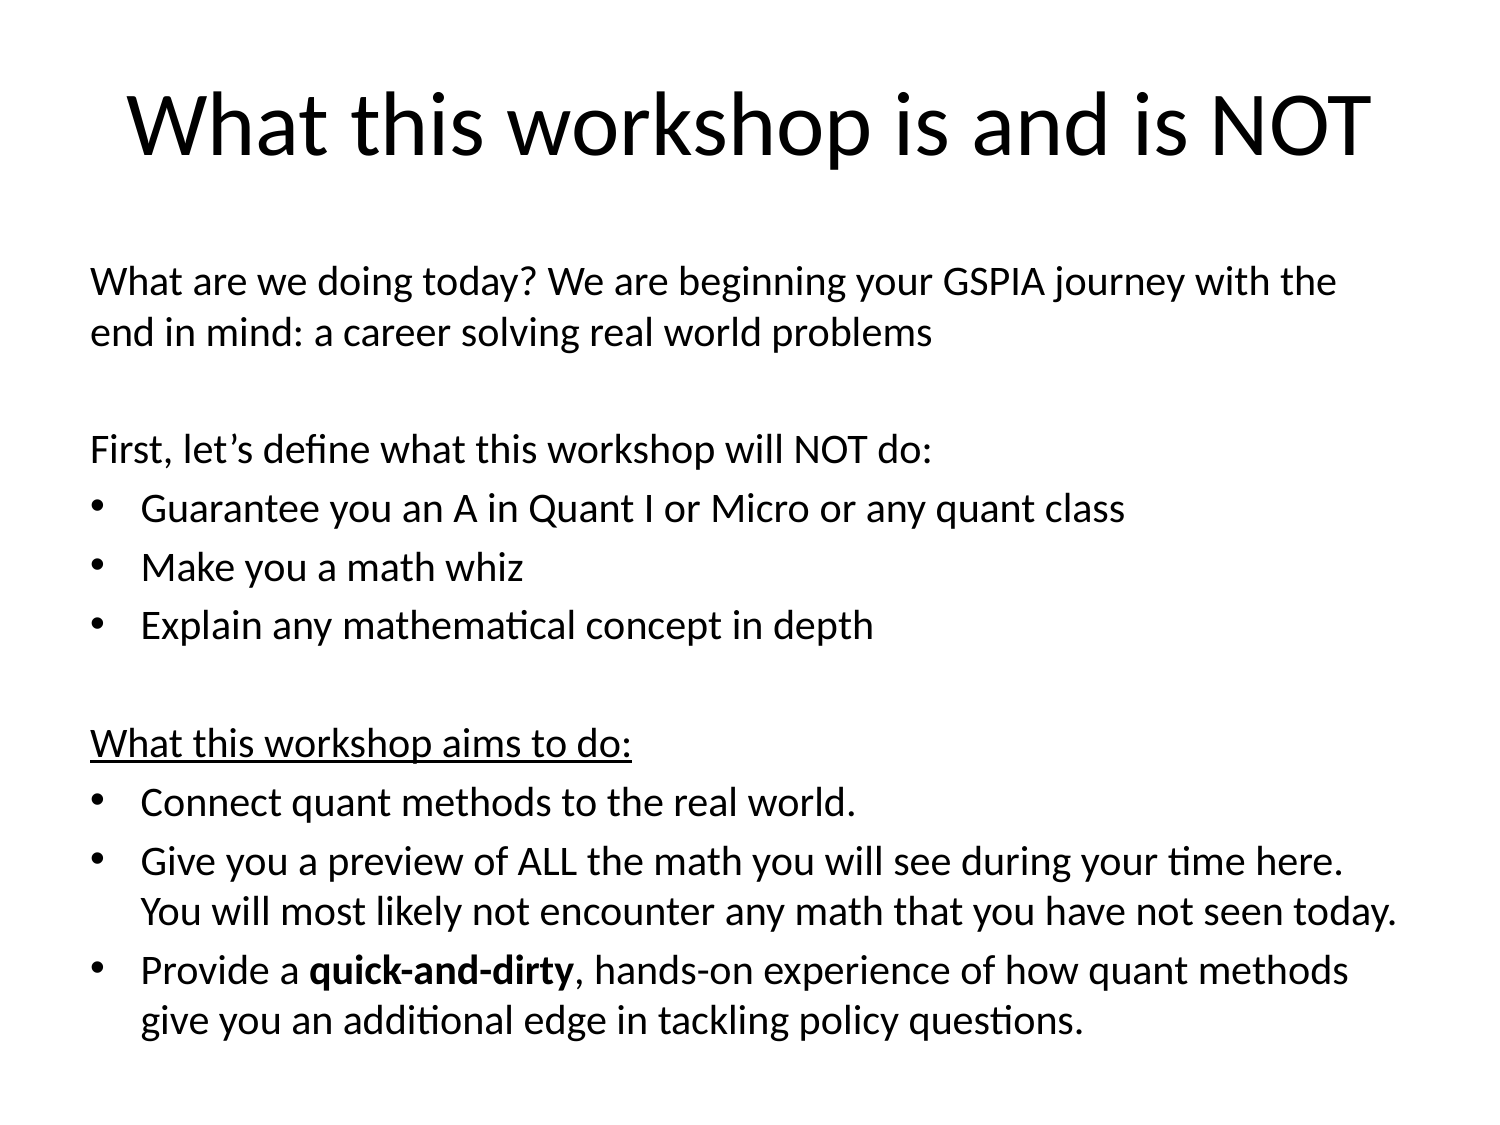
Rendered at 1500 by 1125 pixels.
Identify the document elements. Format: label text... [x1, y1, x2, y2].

list What are we doing today? We are beginning your GSPIA journey with the end in mind: a career solving real world problems First, let’s define what this workshop will NOT do: Guarantee you an A in Quant I or Micro or any quant class Make you a math whiz Explain any mathematical concept in depth What this workshop aims to do: Connect quant methods to the real world. Give you a preview of ALL the math you will see during your time here. You will most likely not encounter any math that you have not seen today. Provide a quick-and-dirty, hands-on experience of how quant methods give you an additional edge in tackling policy questions. [75, 187, 1425, 1088]
title What this workshop is and is NOT [75, 24, 1425, 187]
